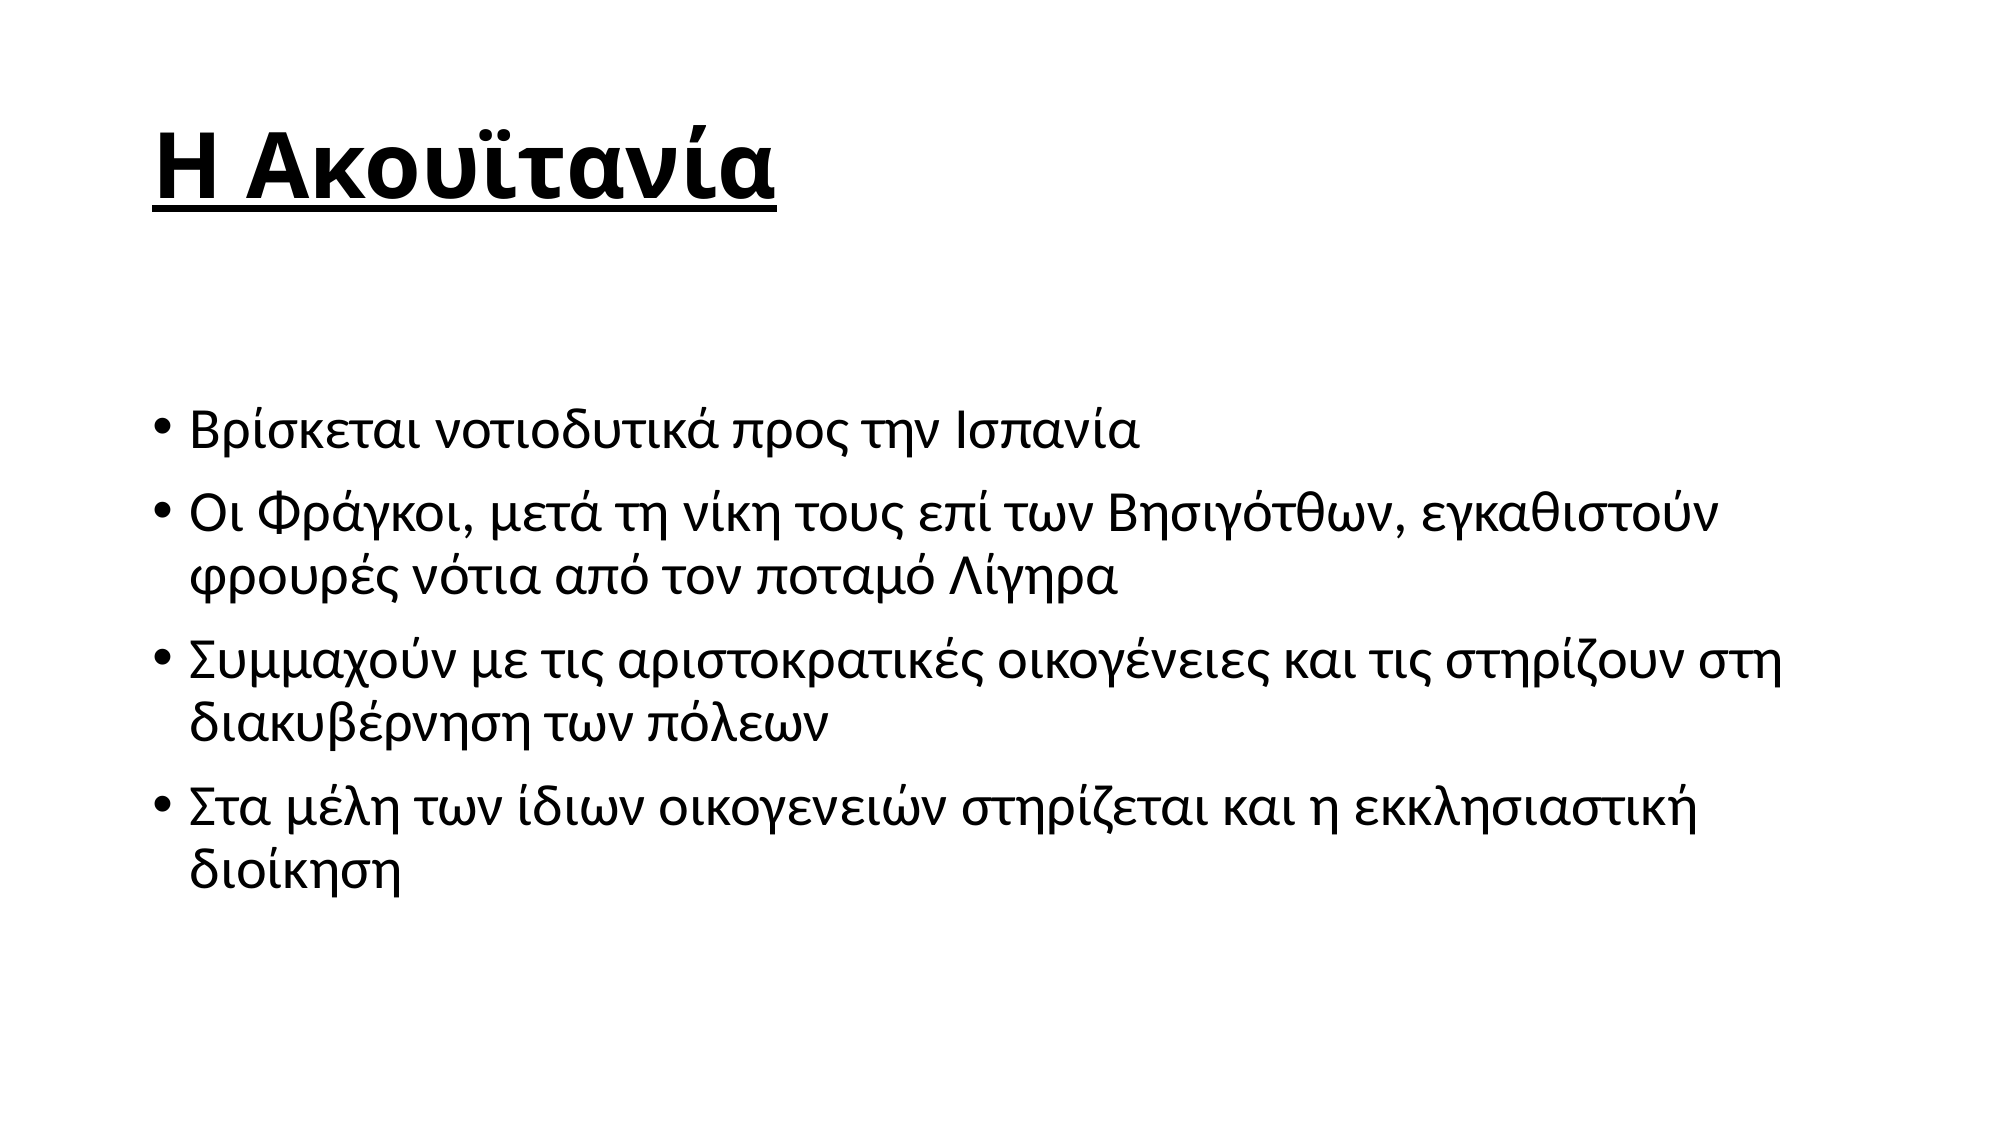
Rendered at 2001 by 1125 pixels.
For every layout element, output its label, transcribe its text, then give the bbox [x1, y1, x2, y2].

title Η Ακουϊτανία [137, 59, 1863, 278]
list Βρίσκεται νοτιοδυτικά προς την Ισπανία Οι Φράγκοι, μετά τη νίκη τους επί των Βησιγότθων, εγκαθιστούν φρουρές νότια από τον ποταμό Λίγηρα Συμμαχούν με τις αριστοκρατικές οικογένειες και τις στηρίζουν στη διακυβέρνηση των πόλεων Στα μέλη των ίδιων οικογενειών στηρίζεται και η εκκλησιαστική διοίκηση [137, 299, 1863, 1014]
